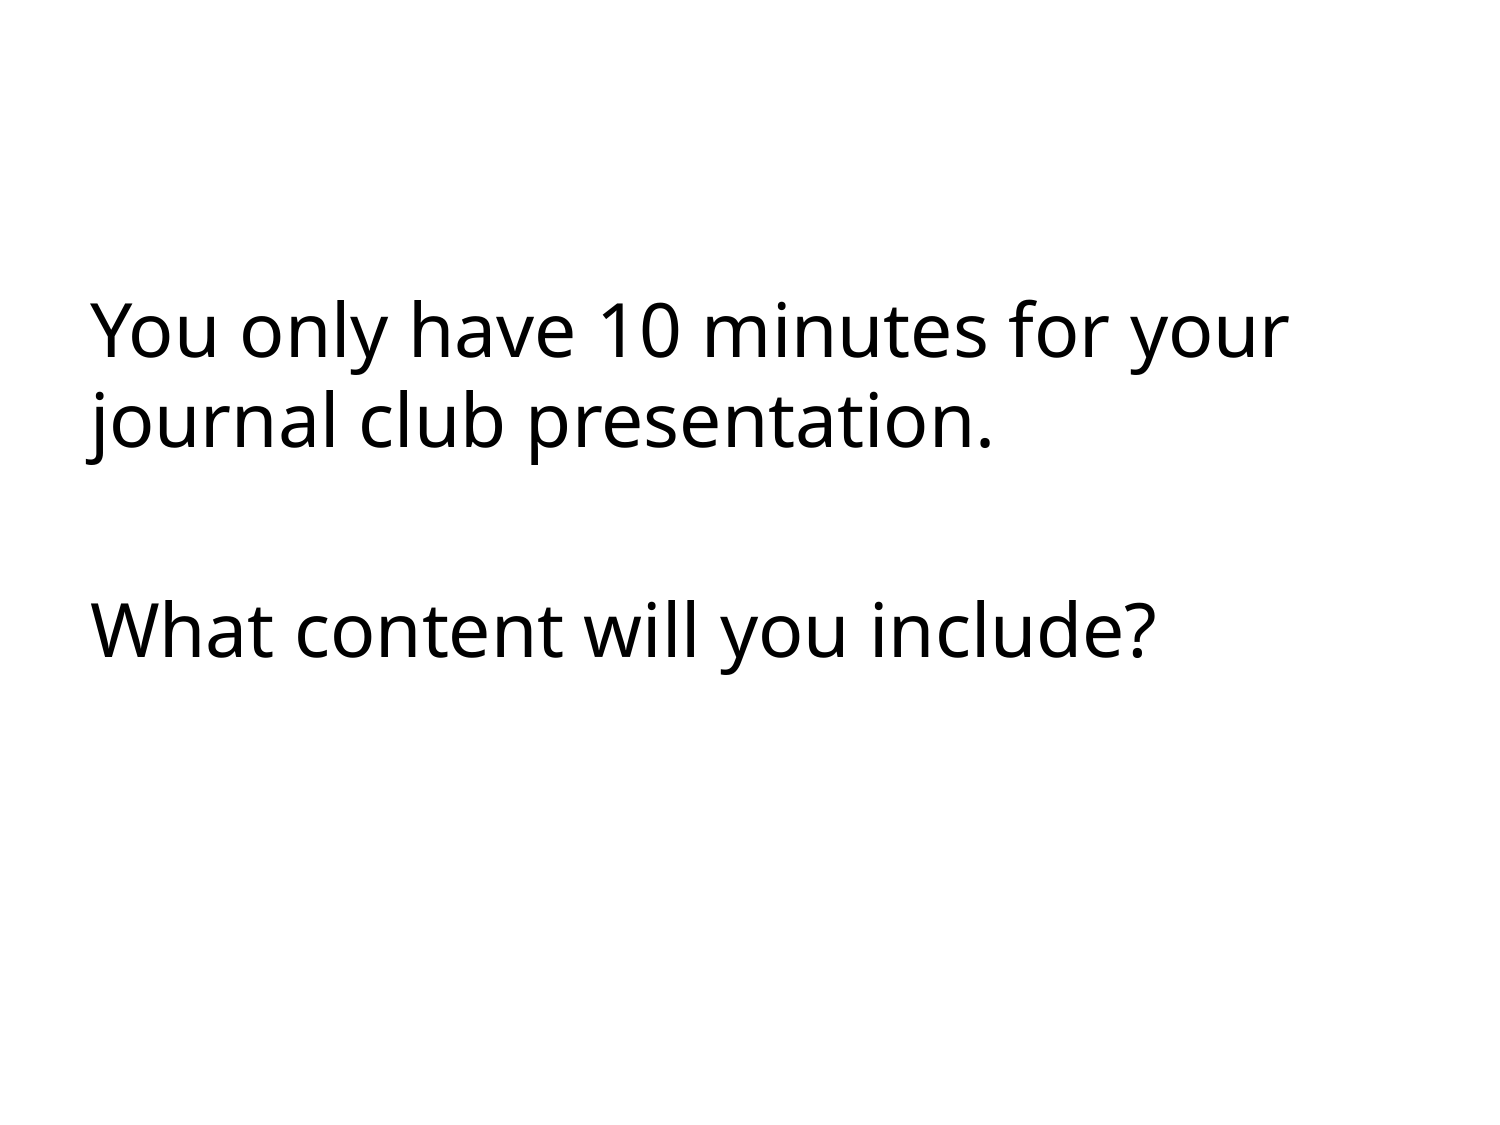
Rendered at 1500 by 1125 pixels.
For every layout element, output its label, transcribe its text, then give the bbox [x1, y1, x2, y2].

list You only have 10 minutes for your journal club presentation. What content will you include? [75, 275, 1425, 1050]
